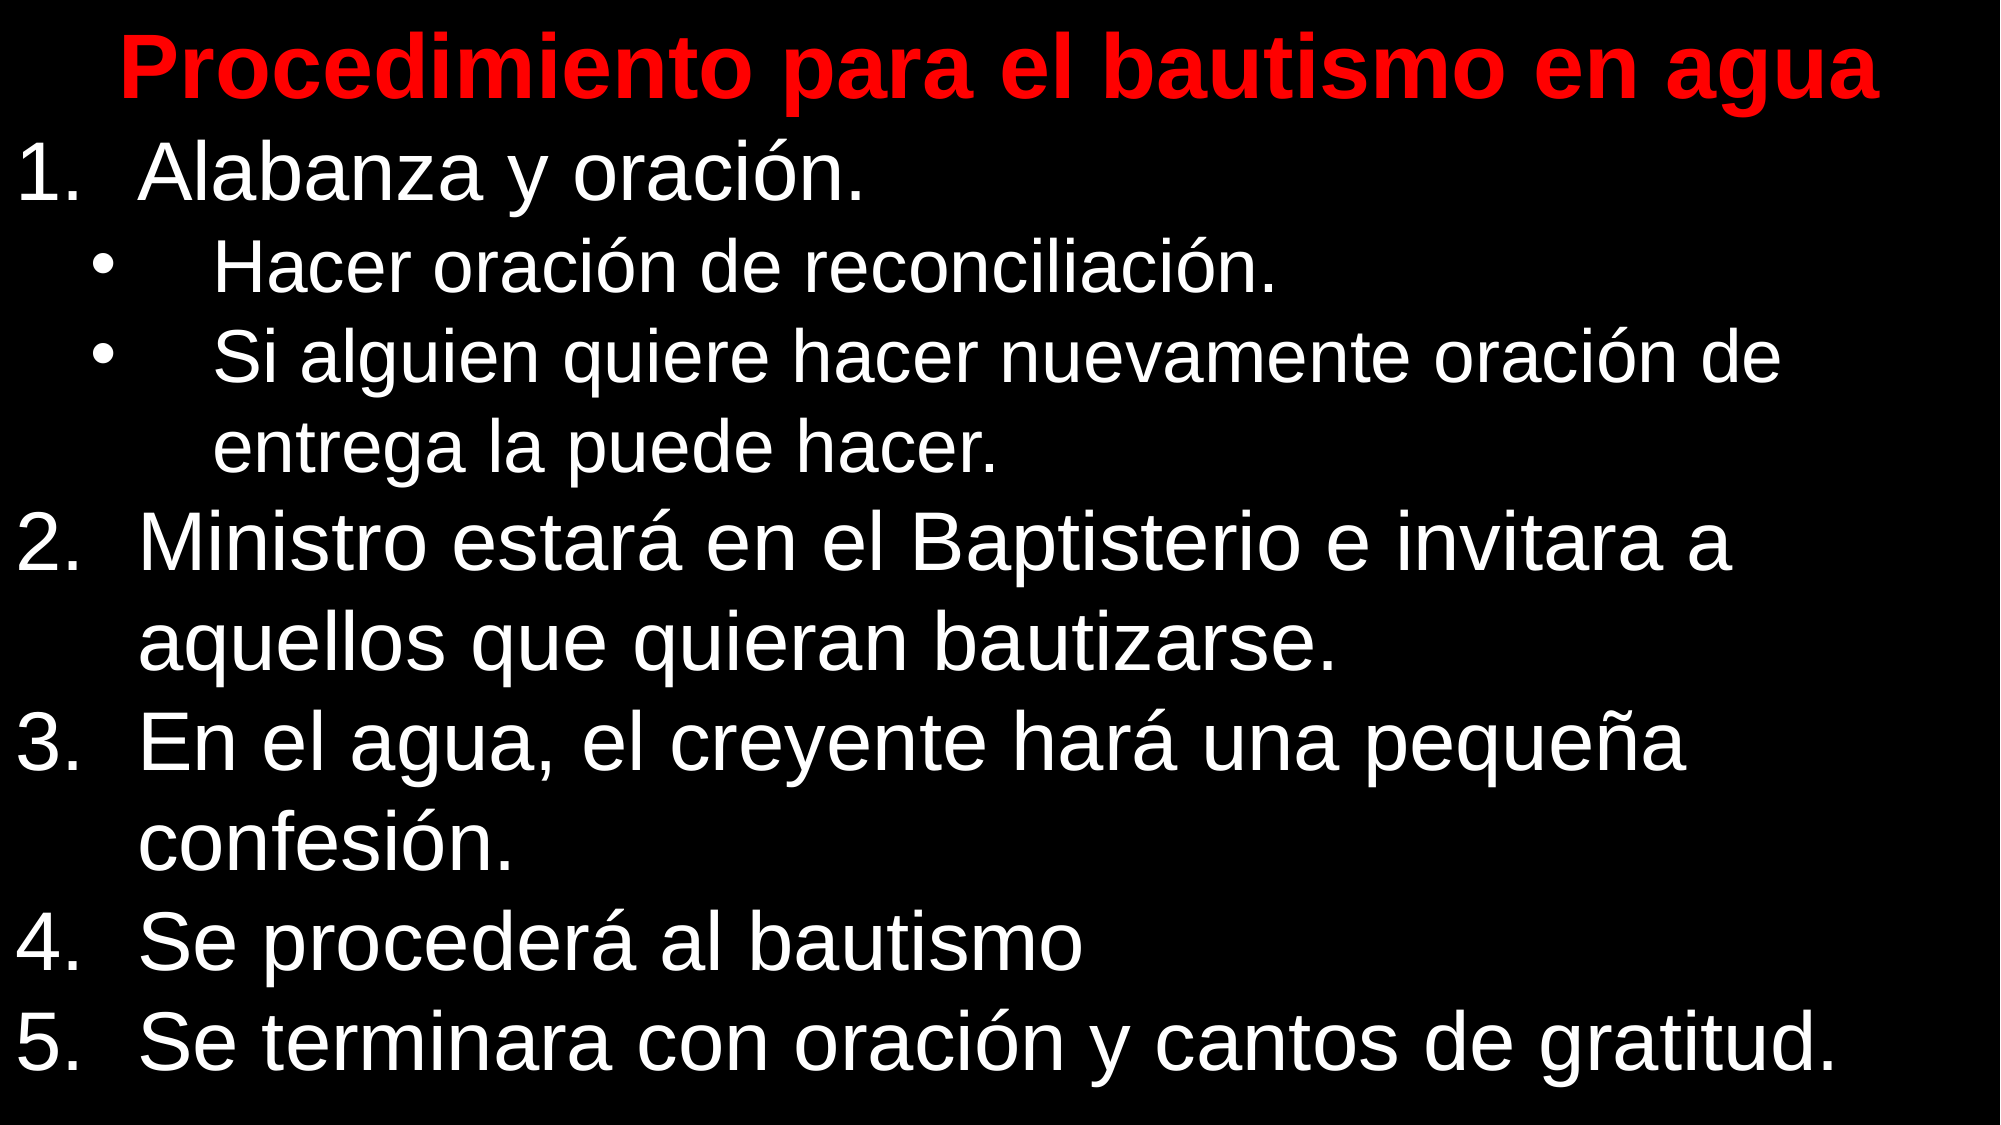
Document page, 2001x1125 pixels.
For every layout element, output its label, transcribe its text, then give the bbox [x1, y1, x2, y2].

text_box Procedimiento para el bautismo en agua Alabanza y oración. Hacer oración de reconciliación. Si alguien quiere hacer nuevamente oración de entrega la puede hacer. Ministro estará en el Baptisterio e invitara a aquellos que quieran bautizarse. En el agua, el creyente hará una pequeña confesión. Se procederá al bautismo Se terminara con oración y cantos de gratitud. [0, 0, 2000, 1095]
